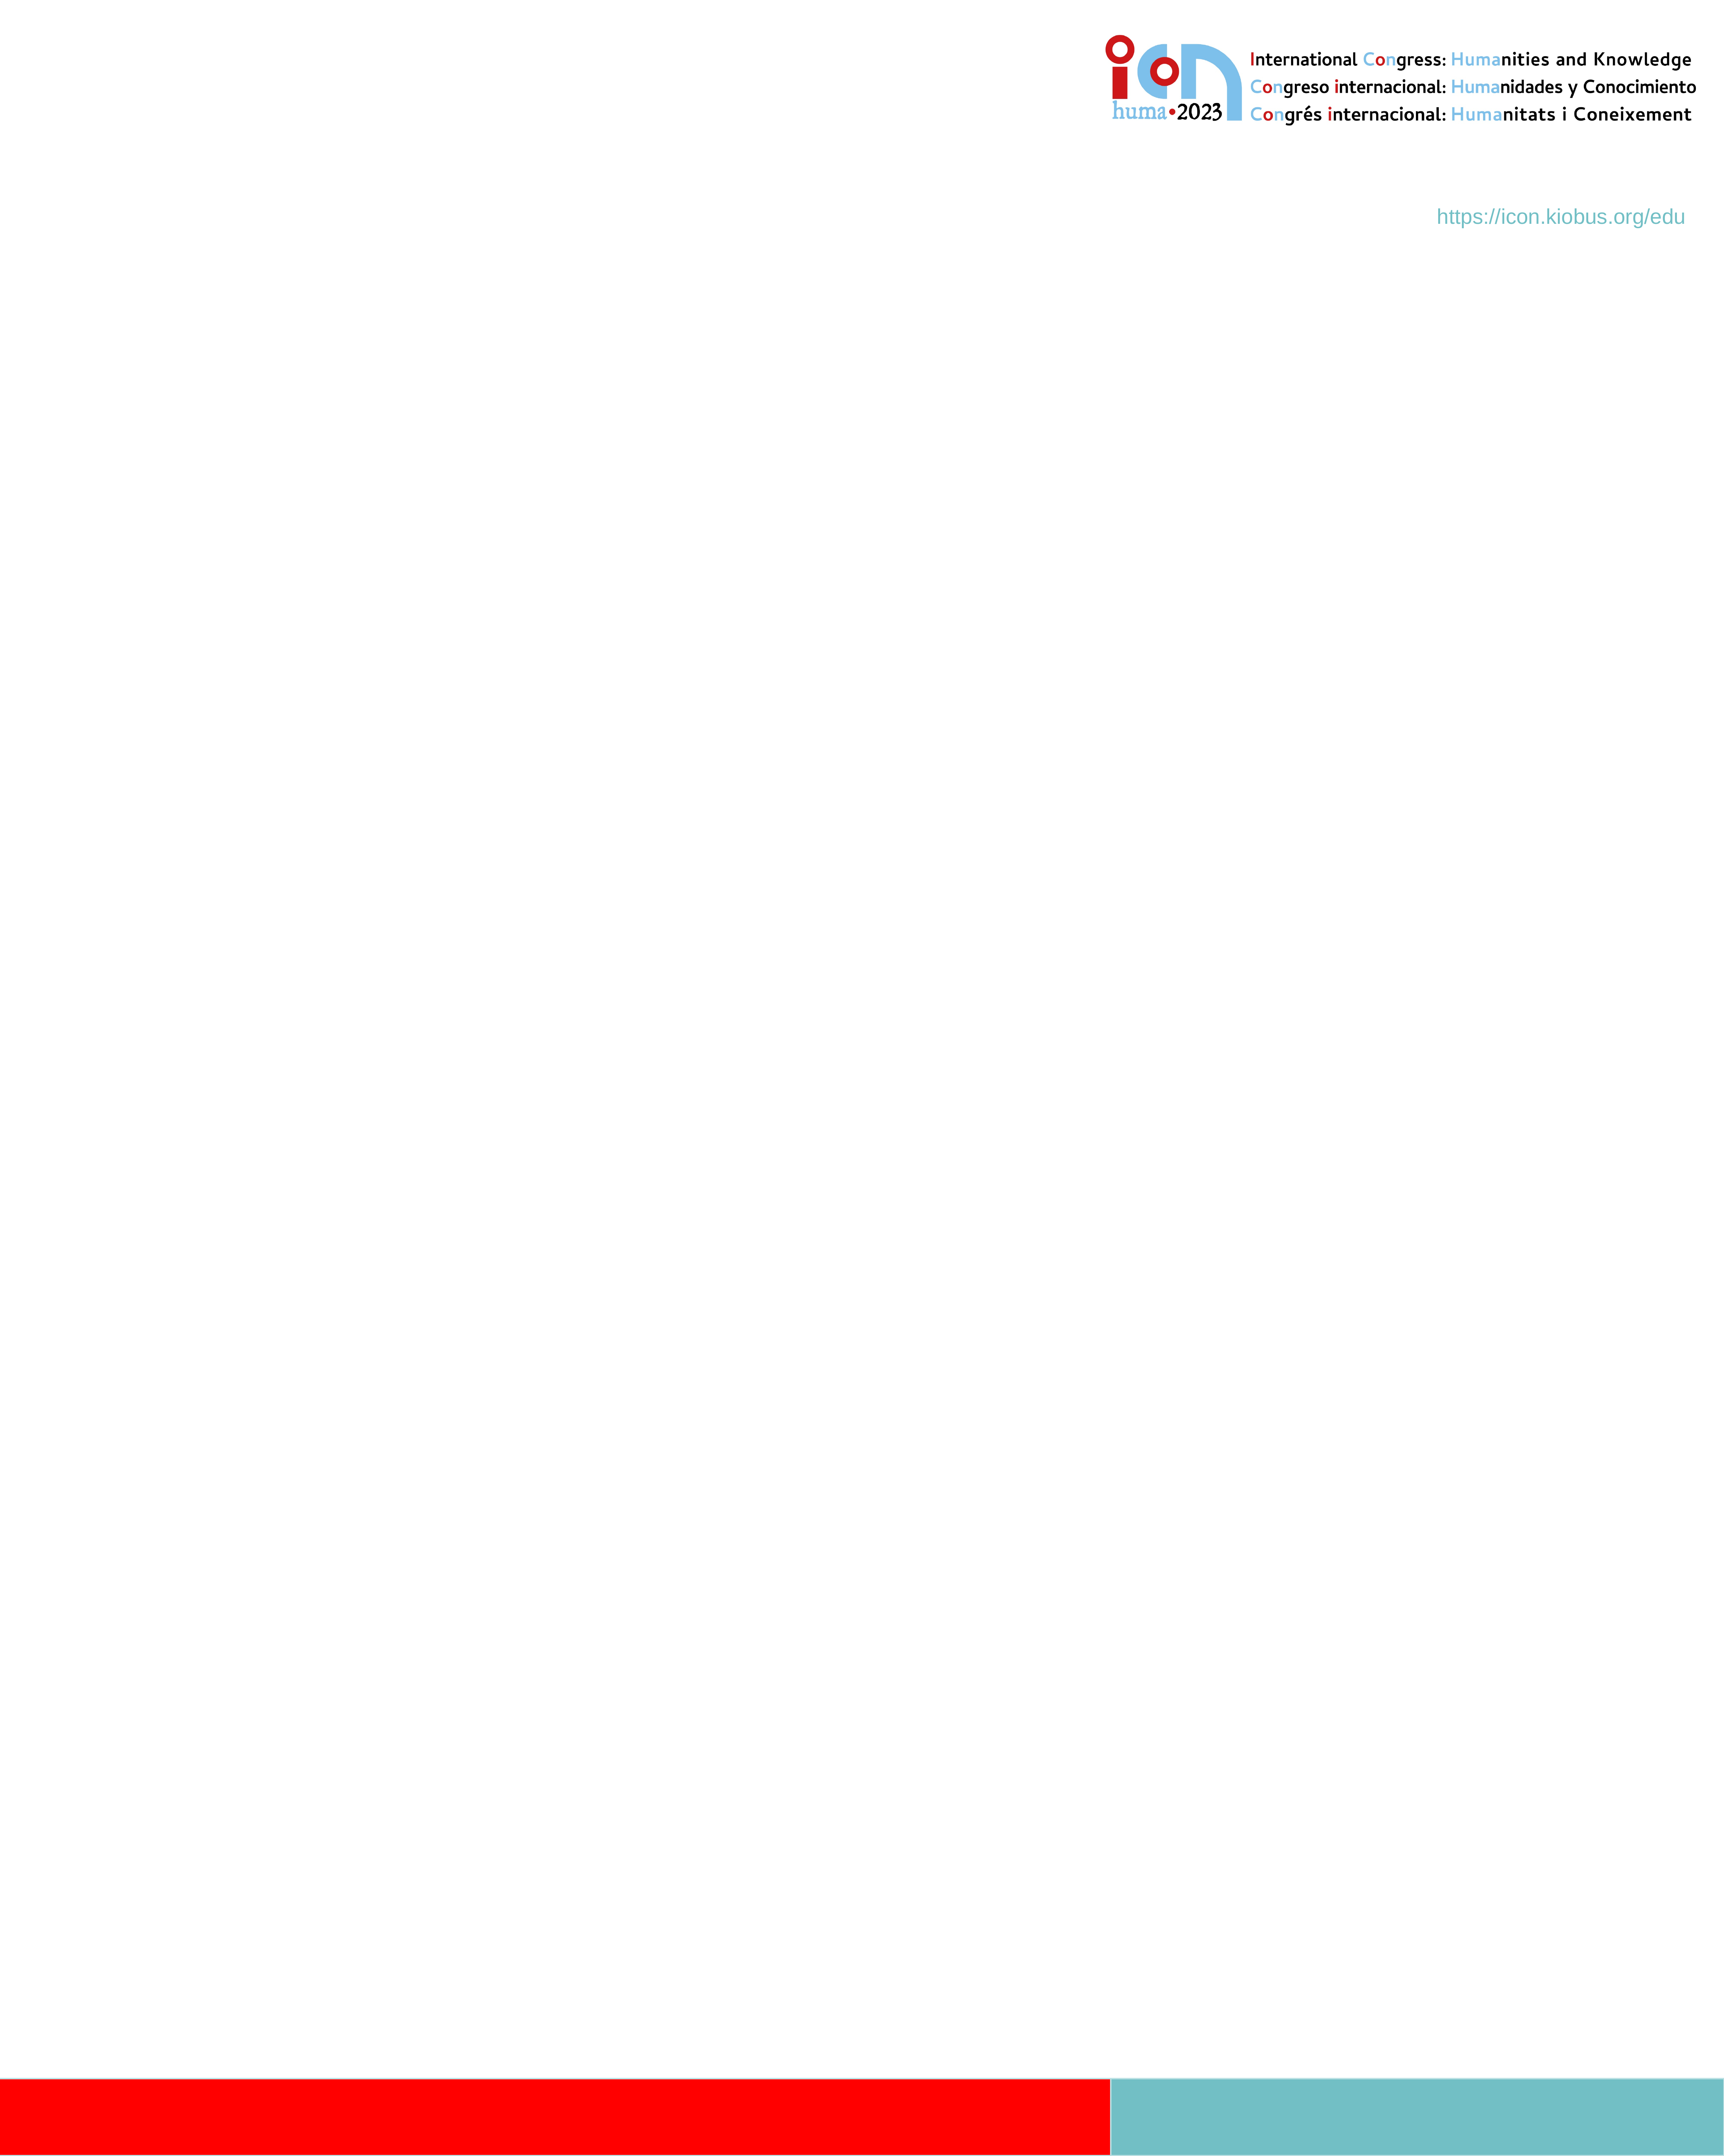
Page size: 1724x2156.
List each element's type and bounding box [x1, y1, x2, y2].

picture [1083, 0, 1724, 188]
